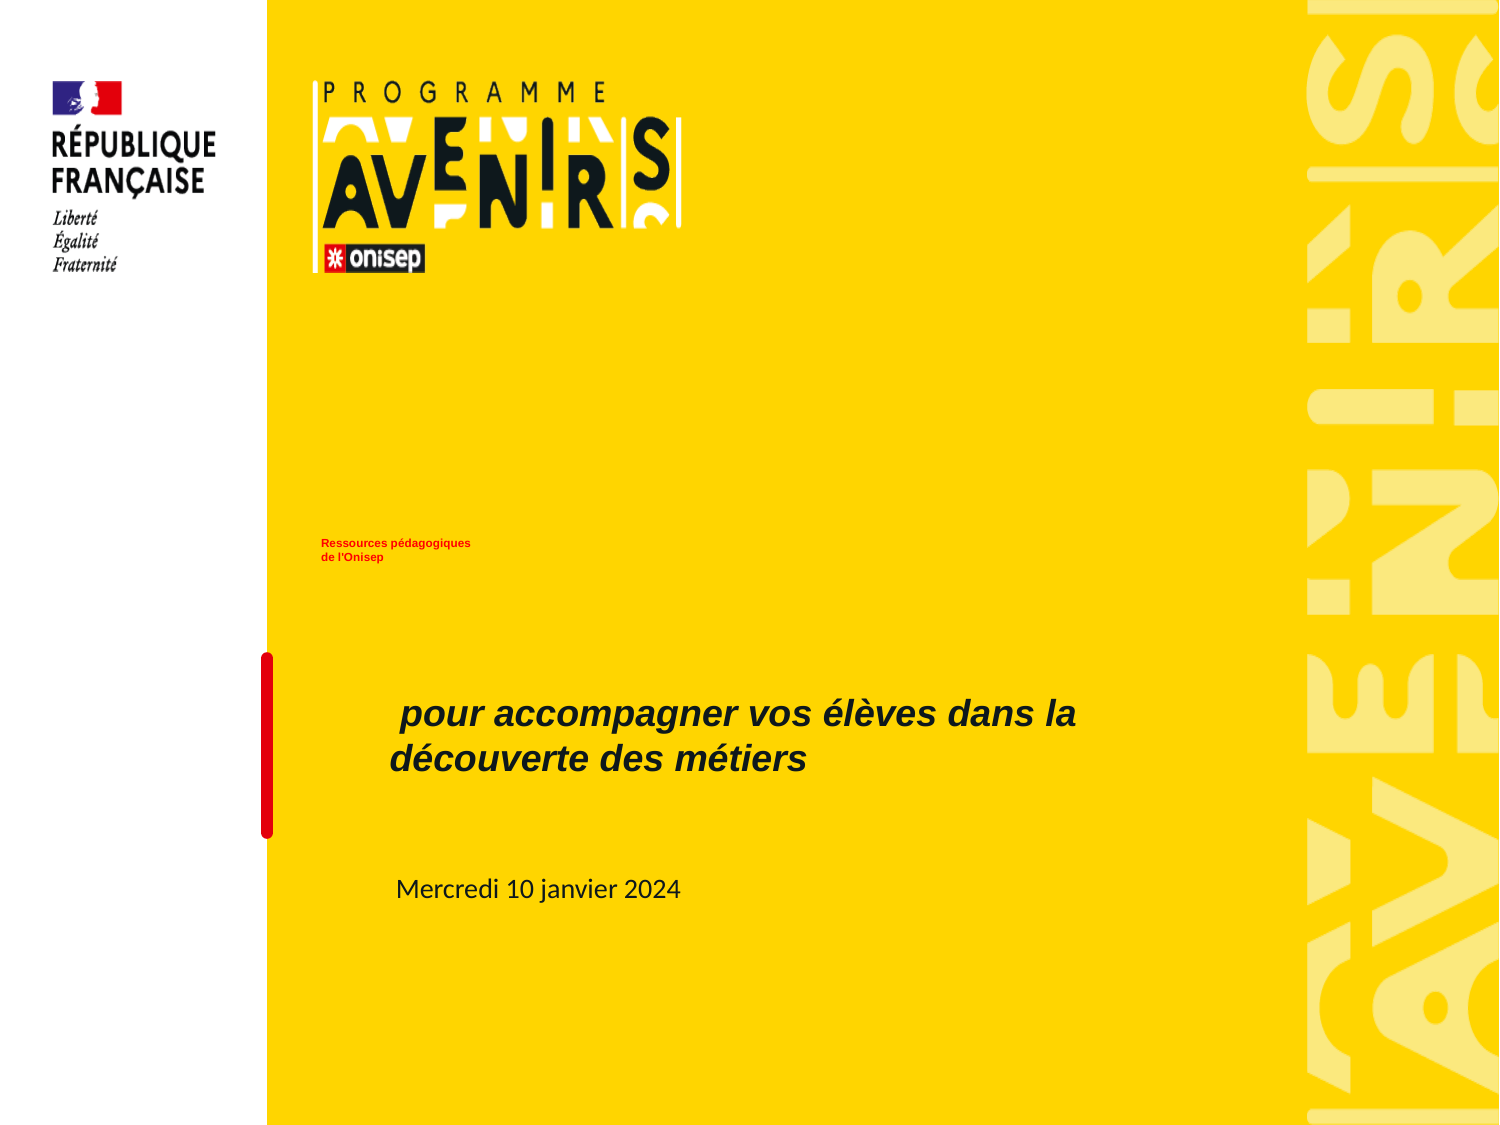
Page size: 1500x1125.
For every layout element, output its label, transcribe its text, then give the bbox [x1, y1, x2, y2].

picture [312, 80, 682, 273]
picture [1306, 0, 1499, 1125]
text_box Mercredi 10 janvier 2024 [374, 863, 1126, 912]
picture [52, 81, 216, 272]
title Ressources pédagogiques de l'Onisep [315, 496, 1441, 606]
text_box pour accompagner vos élèves dans la découverte des métiers [374, 681, 1126, 787]
